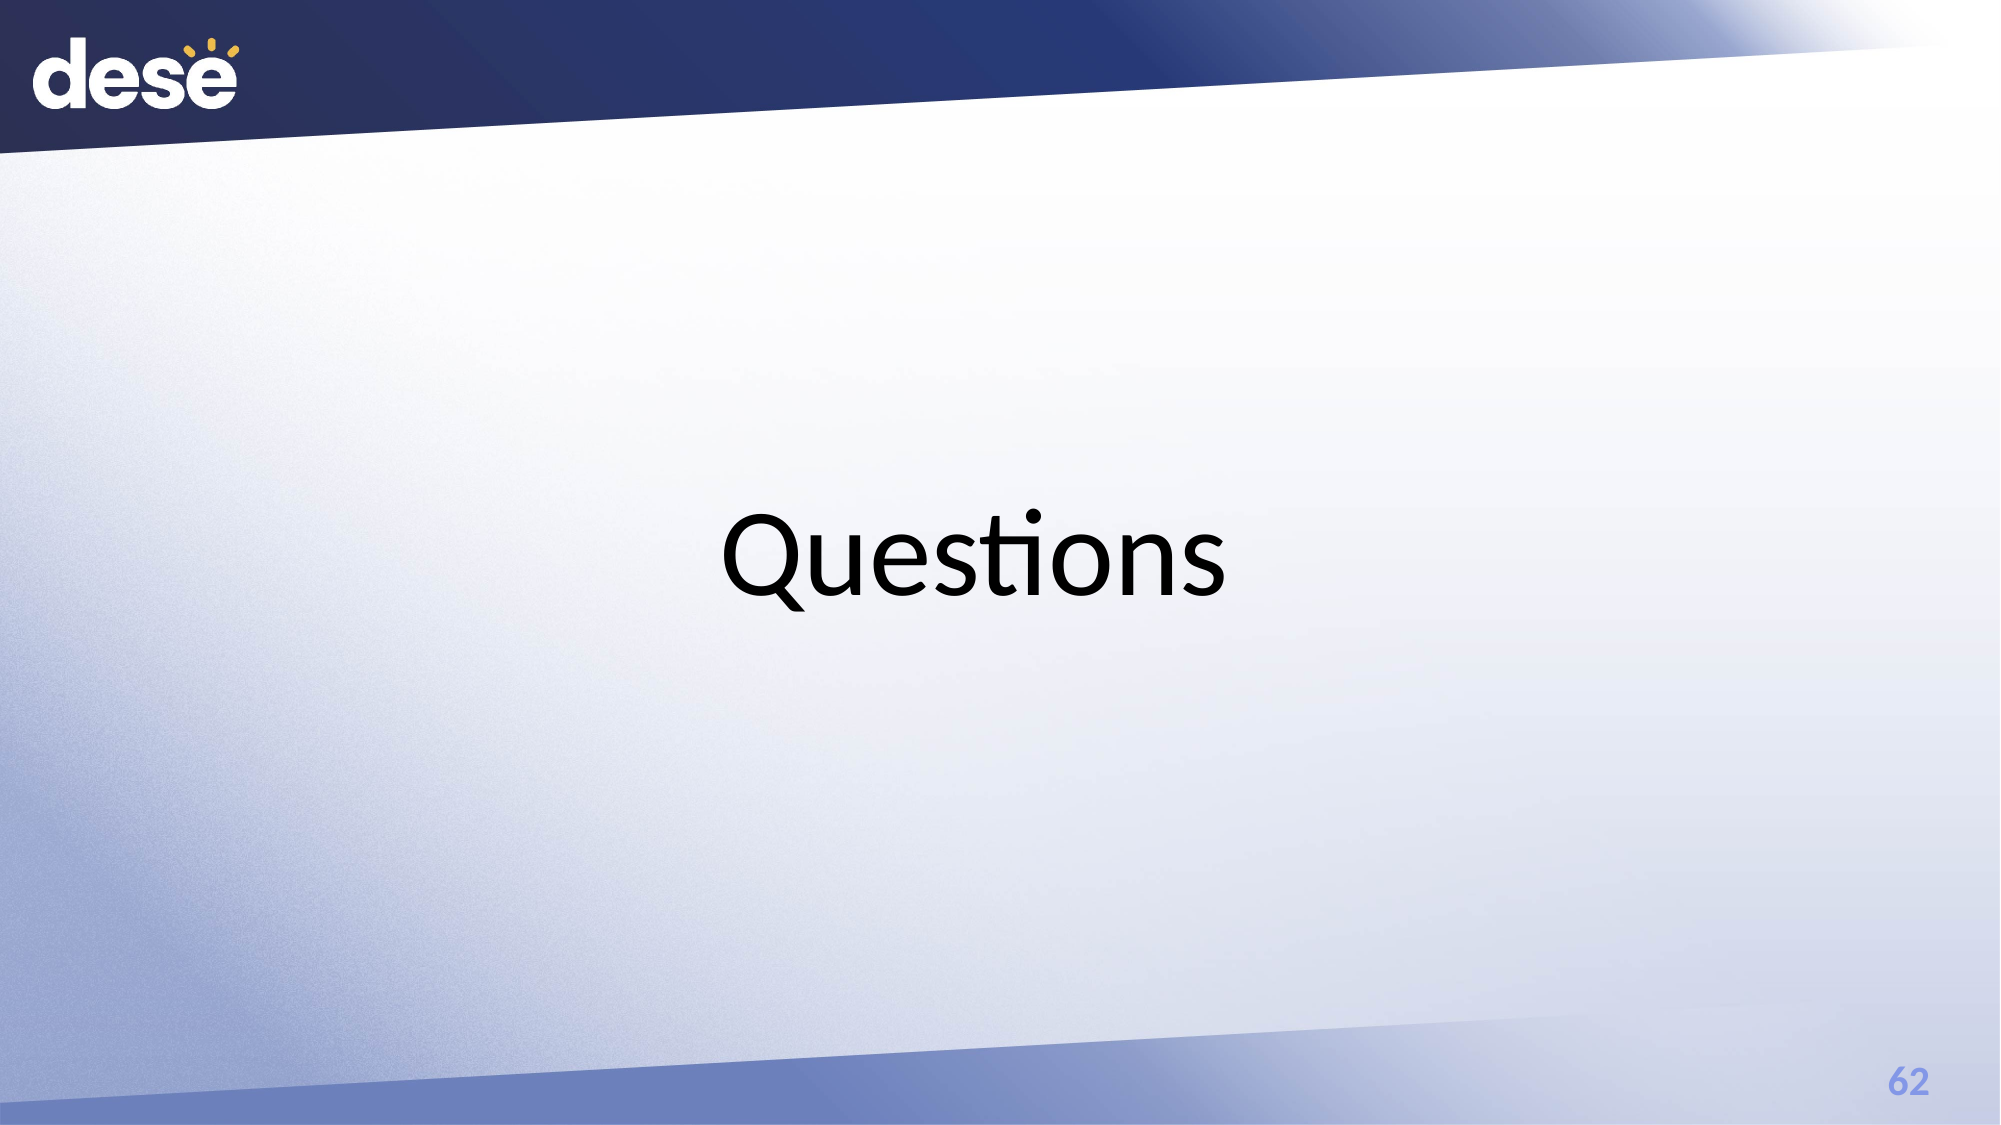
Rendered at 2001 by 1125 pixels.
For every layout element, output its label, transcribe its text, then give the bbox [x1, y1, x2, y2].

title Questions [101, 462, 1848, 778]
picture [0, 0, 2000, 1125]
